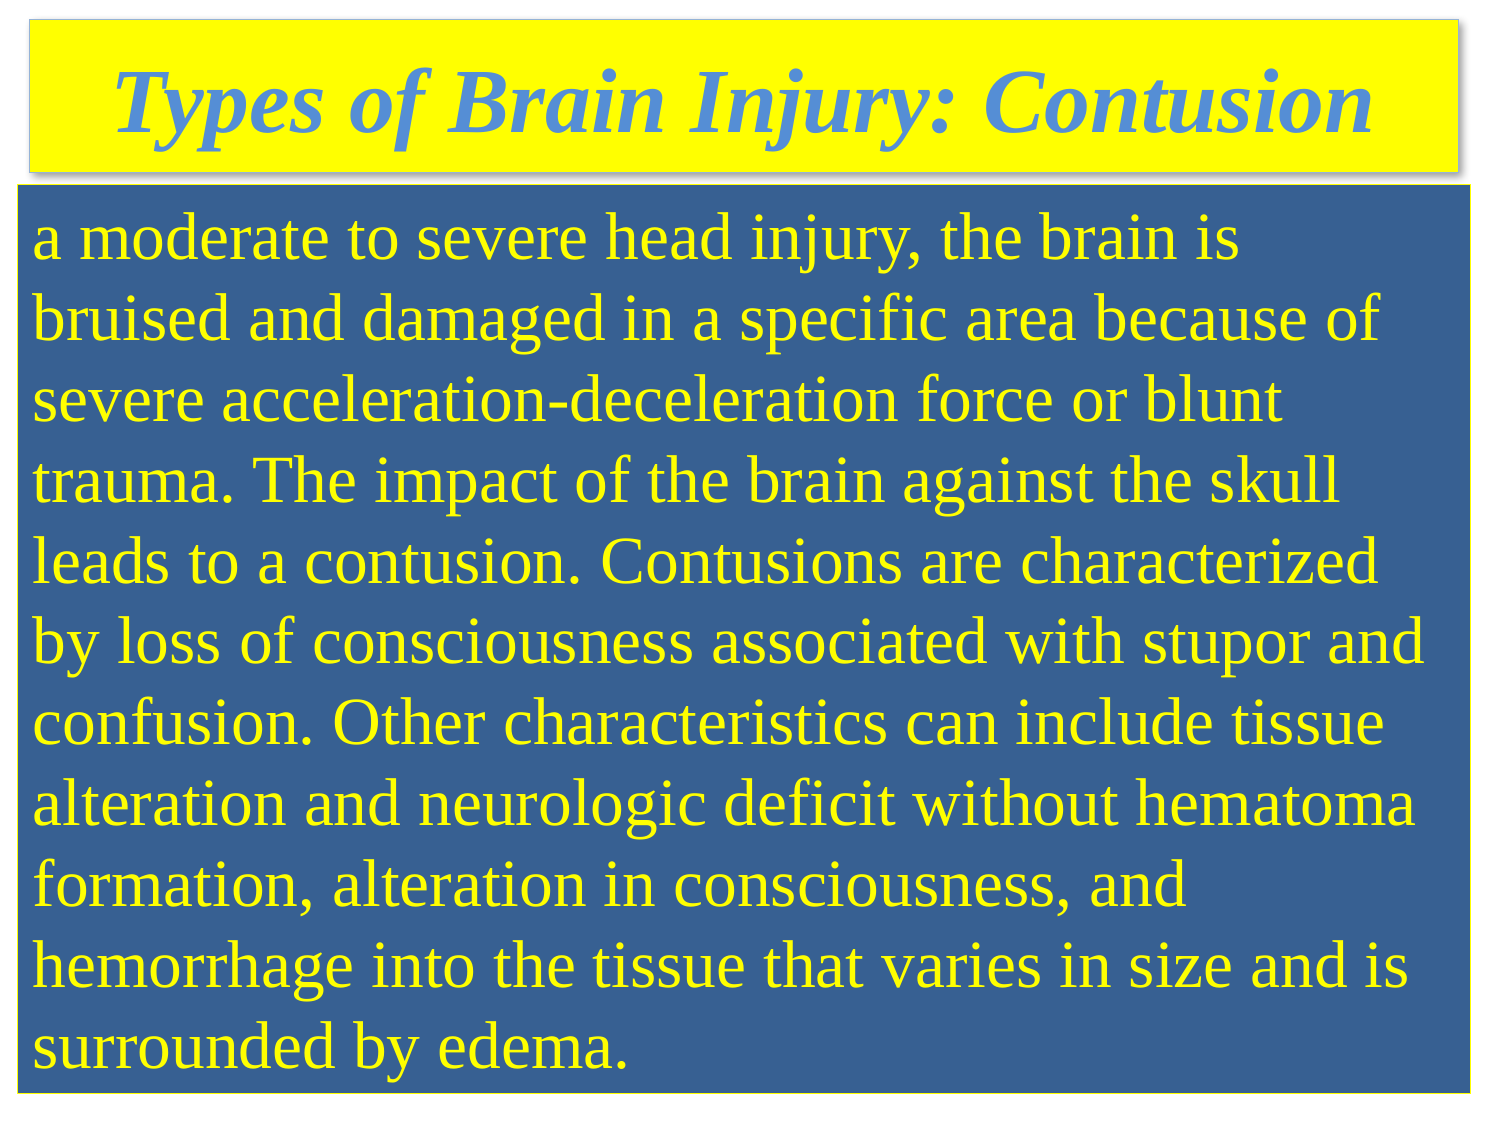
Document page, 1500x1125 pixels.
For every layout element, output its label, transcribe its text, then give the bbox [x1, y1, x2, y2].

title Types of Brain Injury: Contusion [29, 19, 1459, 173]
list a moderate to severe head injury, the brain is bruised and damaged in a specific area because of severe acceleration-deceleration force or blunt trauma. The impact of the brain against the skull leads to a contusion. Contusions are characterized by loss of consciousness associated with stupor and confusion. Other characteristics can include tissue alteration and neurologic deficit without hematoma formation, alteration in consciousness, and hemorrhage into the tissue that varies in size and is surrounded by edema. [17, 184, 1471, 1094]
